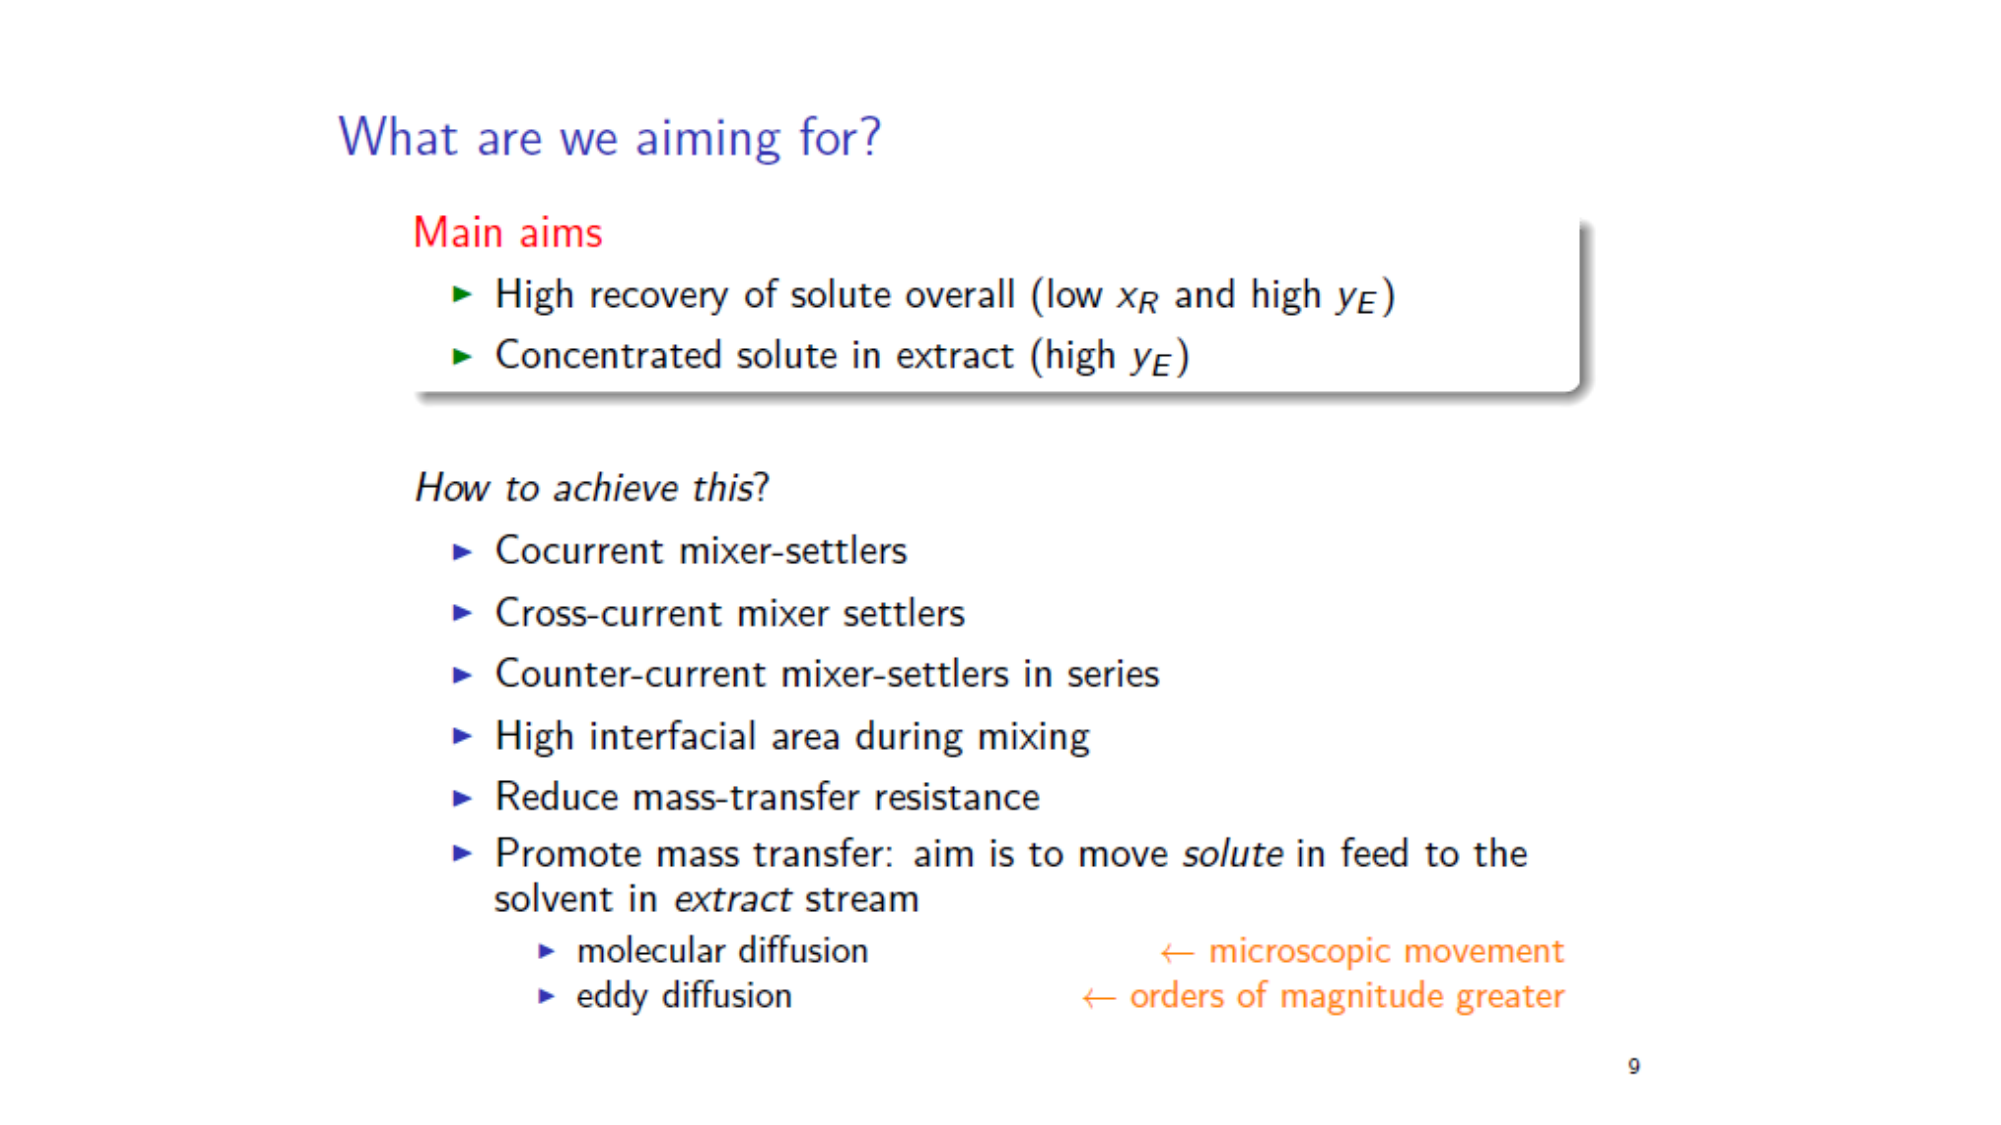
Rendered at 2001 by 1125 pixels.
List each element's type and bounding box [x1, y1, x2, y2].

picture [316, 89, 1657, 1084]
